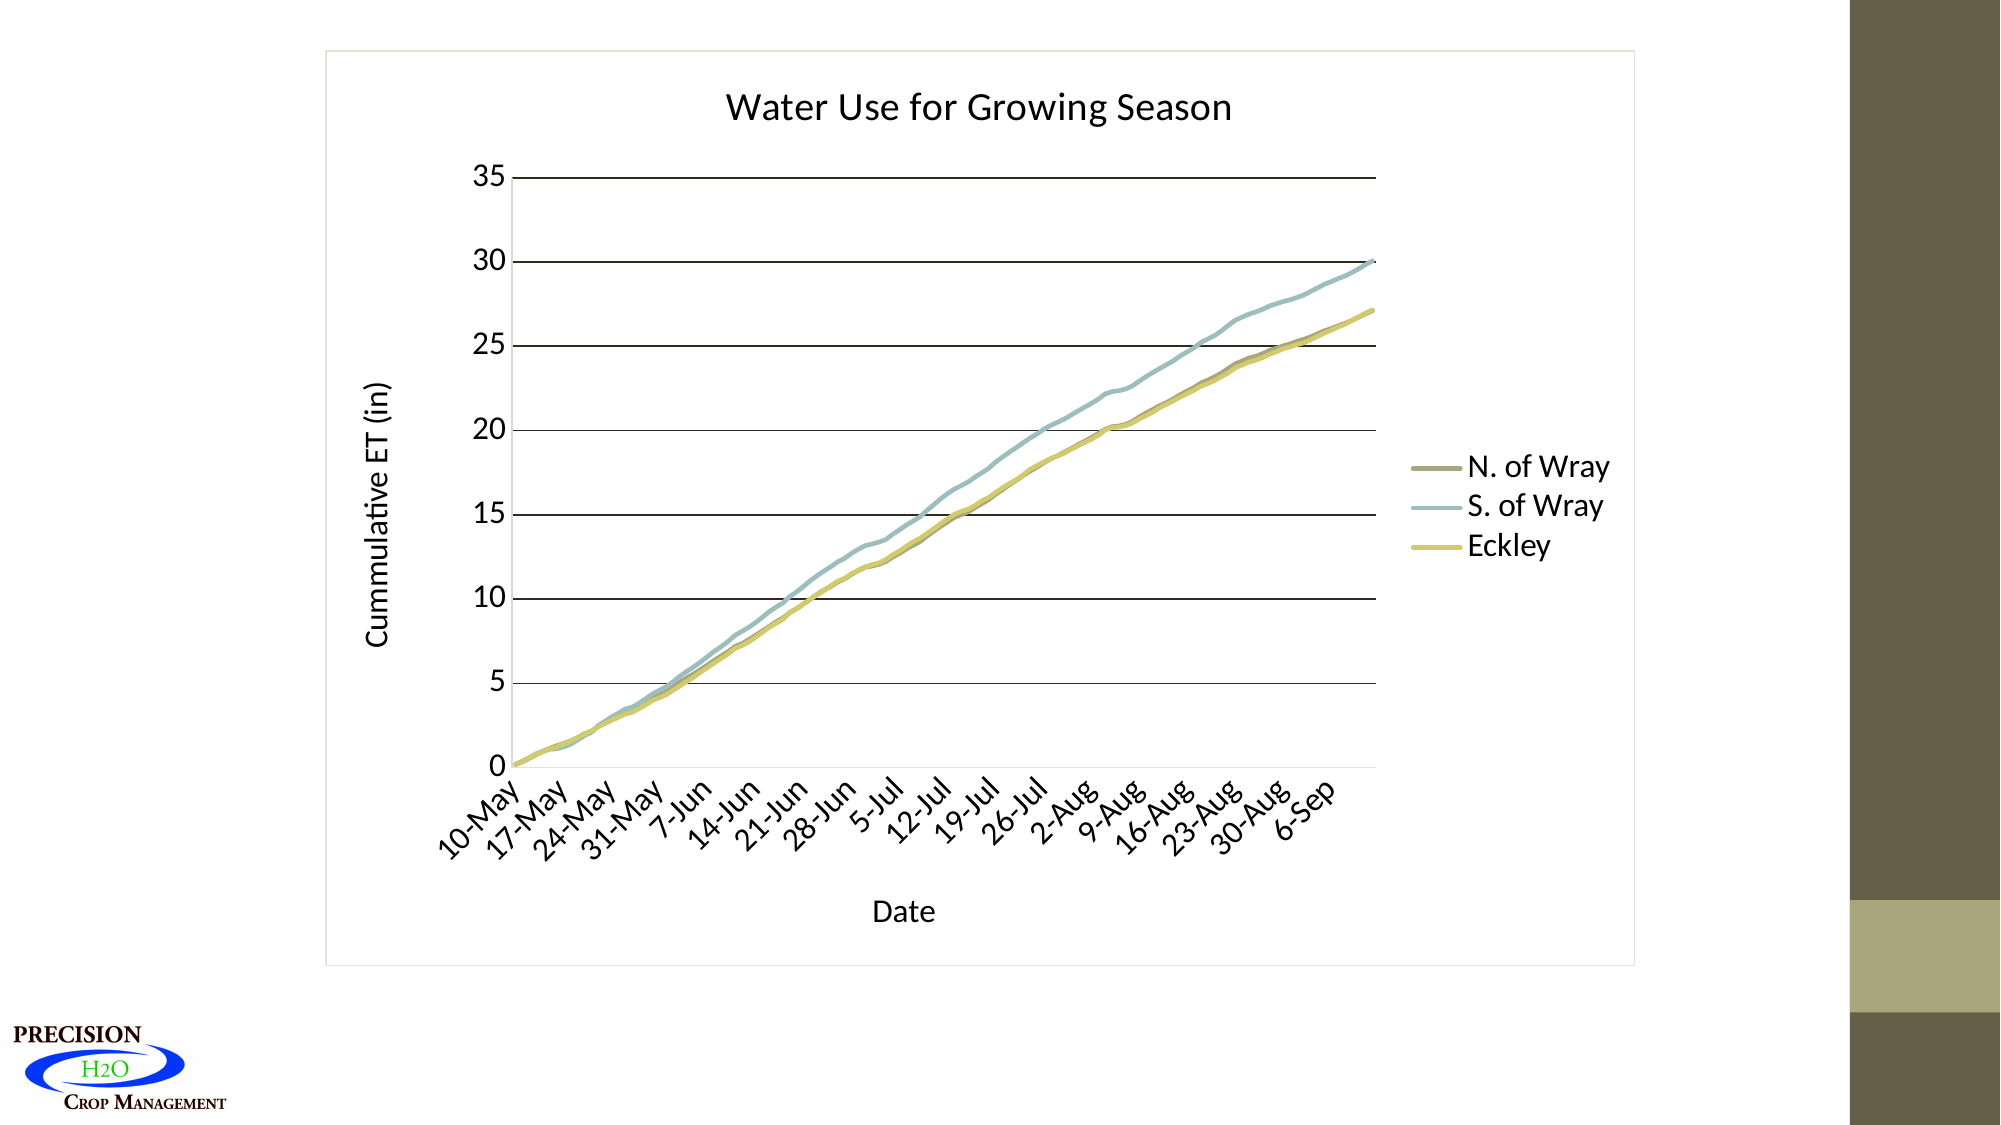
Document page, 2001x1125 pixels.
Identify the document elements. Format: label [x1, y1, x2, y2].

chart [324, 49, 1636, 967]
picture [1, 1012, 235, 1125]
